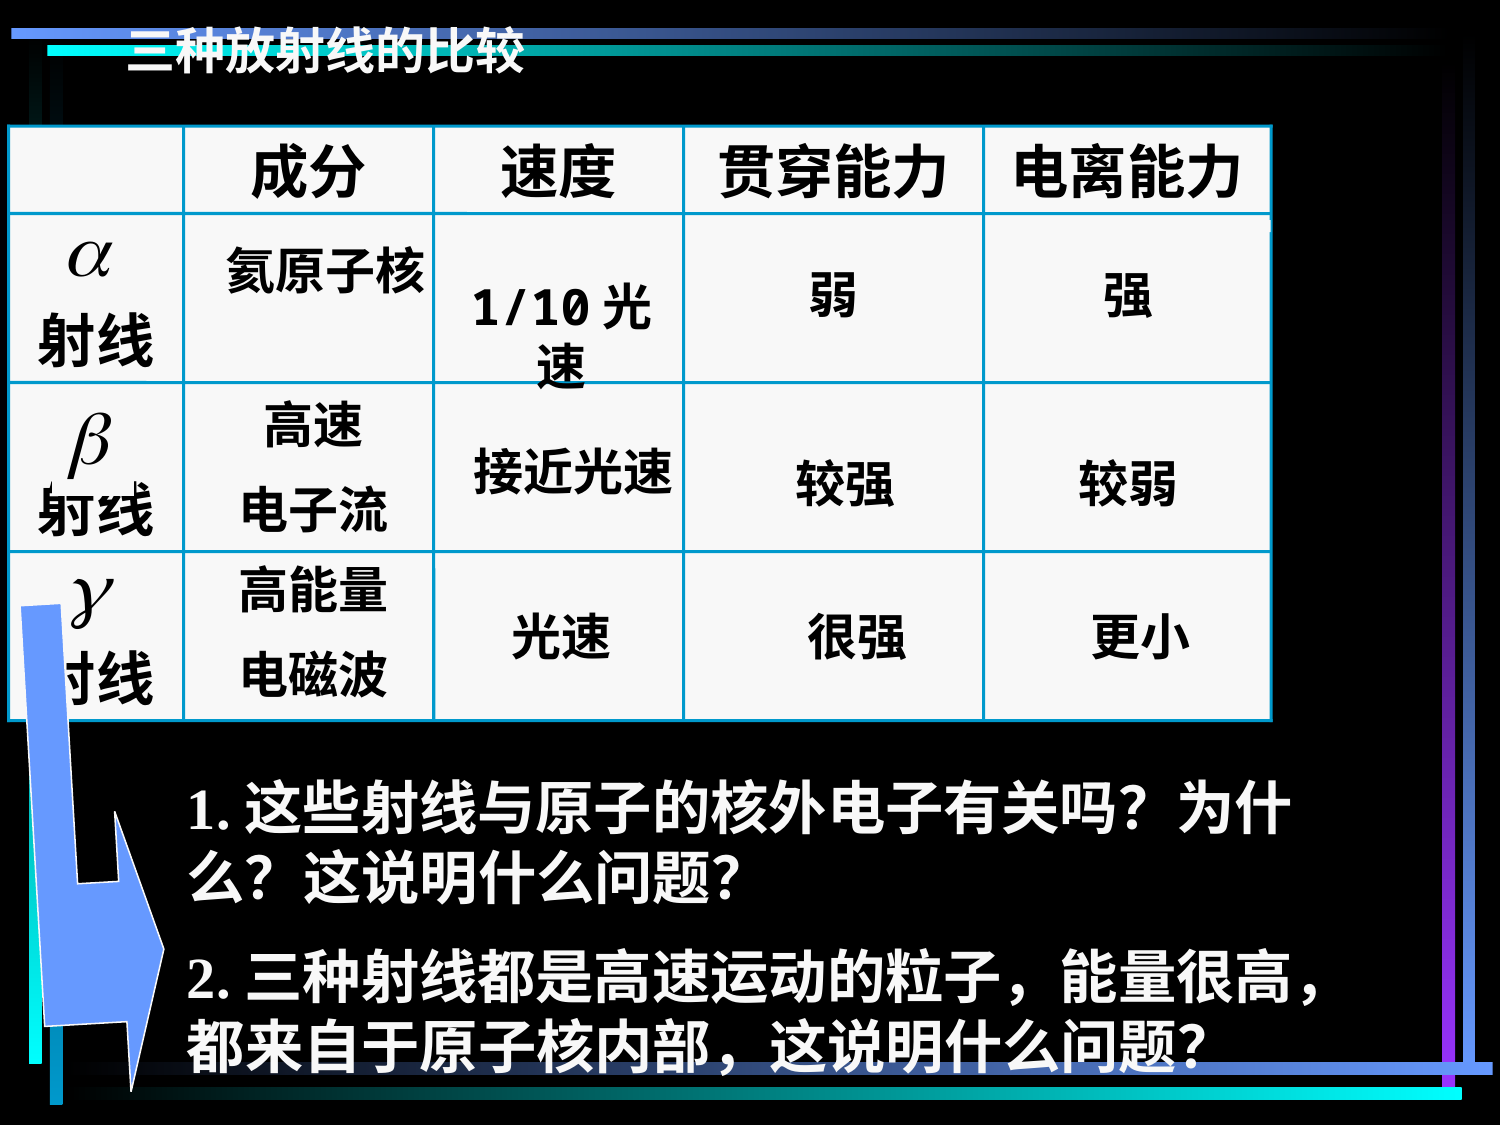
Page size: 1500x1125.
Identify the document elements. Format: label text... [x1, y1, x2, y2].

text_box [34, 601, 1354, 1097]
text_box 三种放射线的比较 [18, 12, 633, 87]
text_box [8, 126, 1272, 721]
